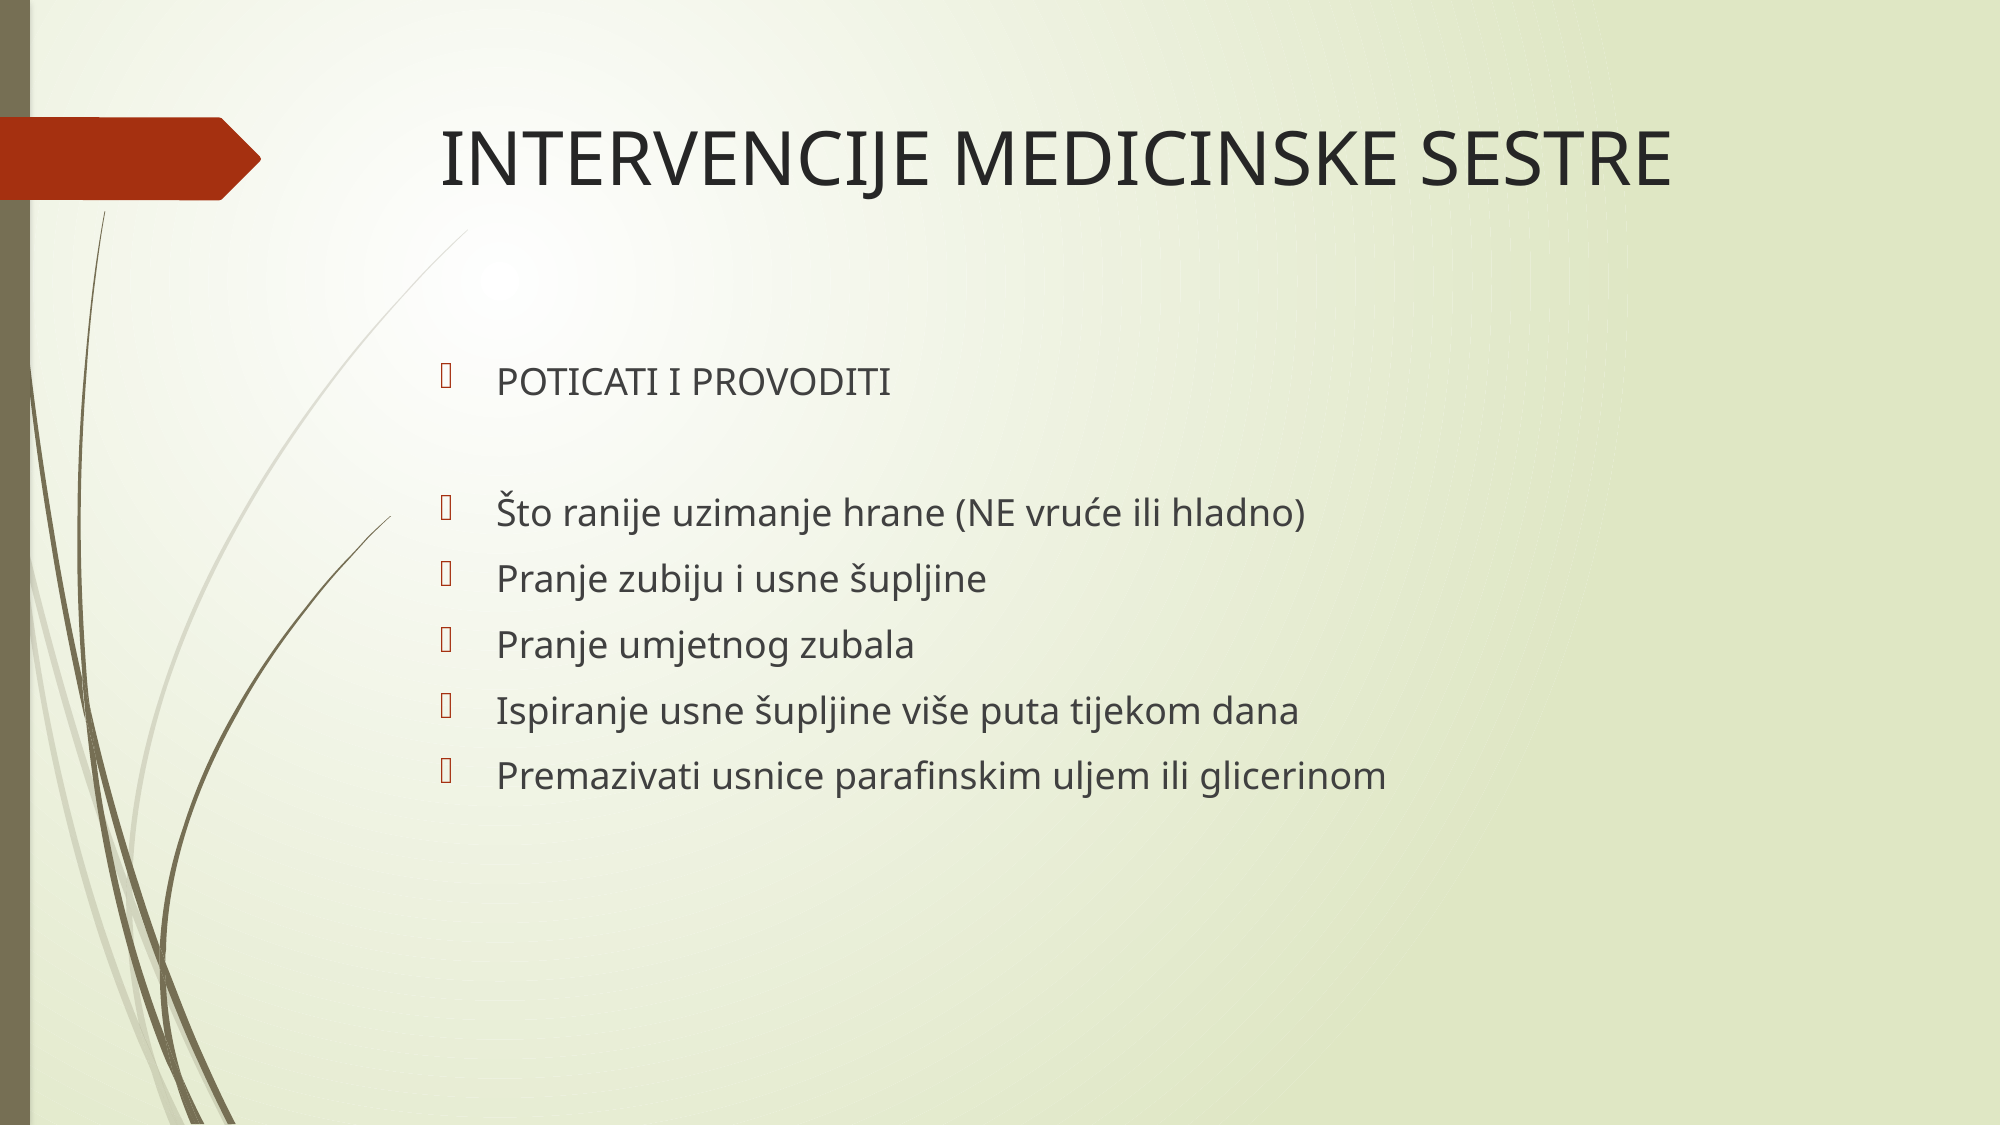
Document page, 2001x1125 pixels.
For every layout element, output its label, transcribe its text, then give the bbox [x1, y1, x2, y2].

list POTICATI I PROVODITI Što ranije uzimanje hrane (NE vruće ili hladno) Pranje zubiju i usne šupljine Pranje umjetnog zubala Ispiranje usne šupljine više puta tijekom dana Premazivati usnice parafinskim uljem ili glicerinom [424, 350, 1888, 970]
title INTERVENCIJE MEDICINSKE SESTRE [425, 102, 1888, 313]
